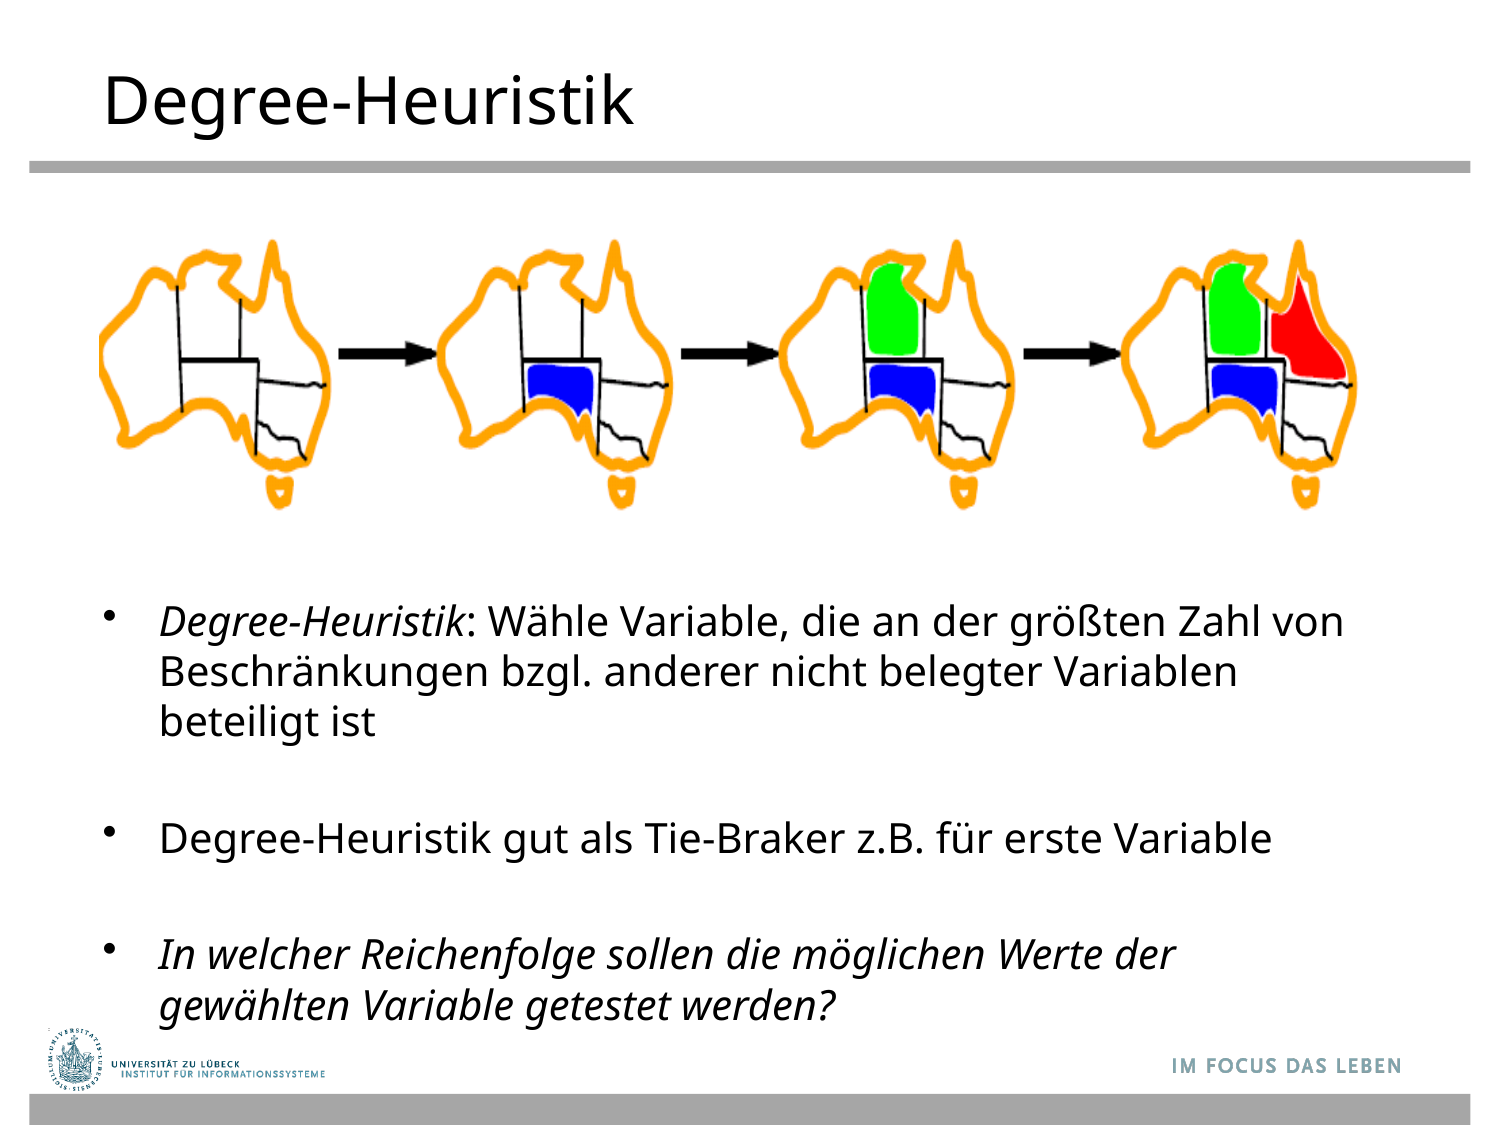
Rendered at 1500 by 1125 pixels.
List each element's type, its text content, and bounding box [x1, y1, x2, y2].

title Degree-Heuristik [87, 50, 1363, 150]
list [99, 220, 1388, 551]
list Degree-Heuristik: Wähle Variable, die an der größten Zahl von Beschränkungen bzgl. anderer nicht belegter Variablen beteiligt ist Degree-Heuristik gut als Tie-Braker z.B. für erste Variable In welcher Reichenfolge sollen die möglichen Werte der gewählten Variable getestet werden? [87, 587, 1375, 984]
picture [1173, 1058, 1400, 1073]
